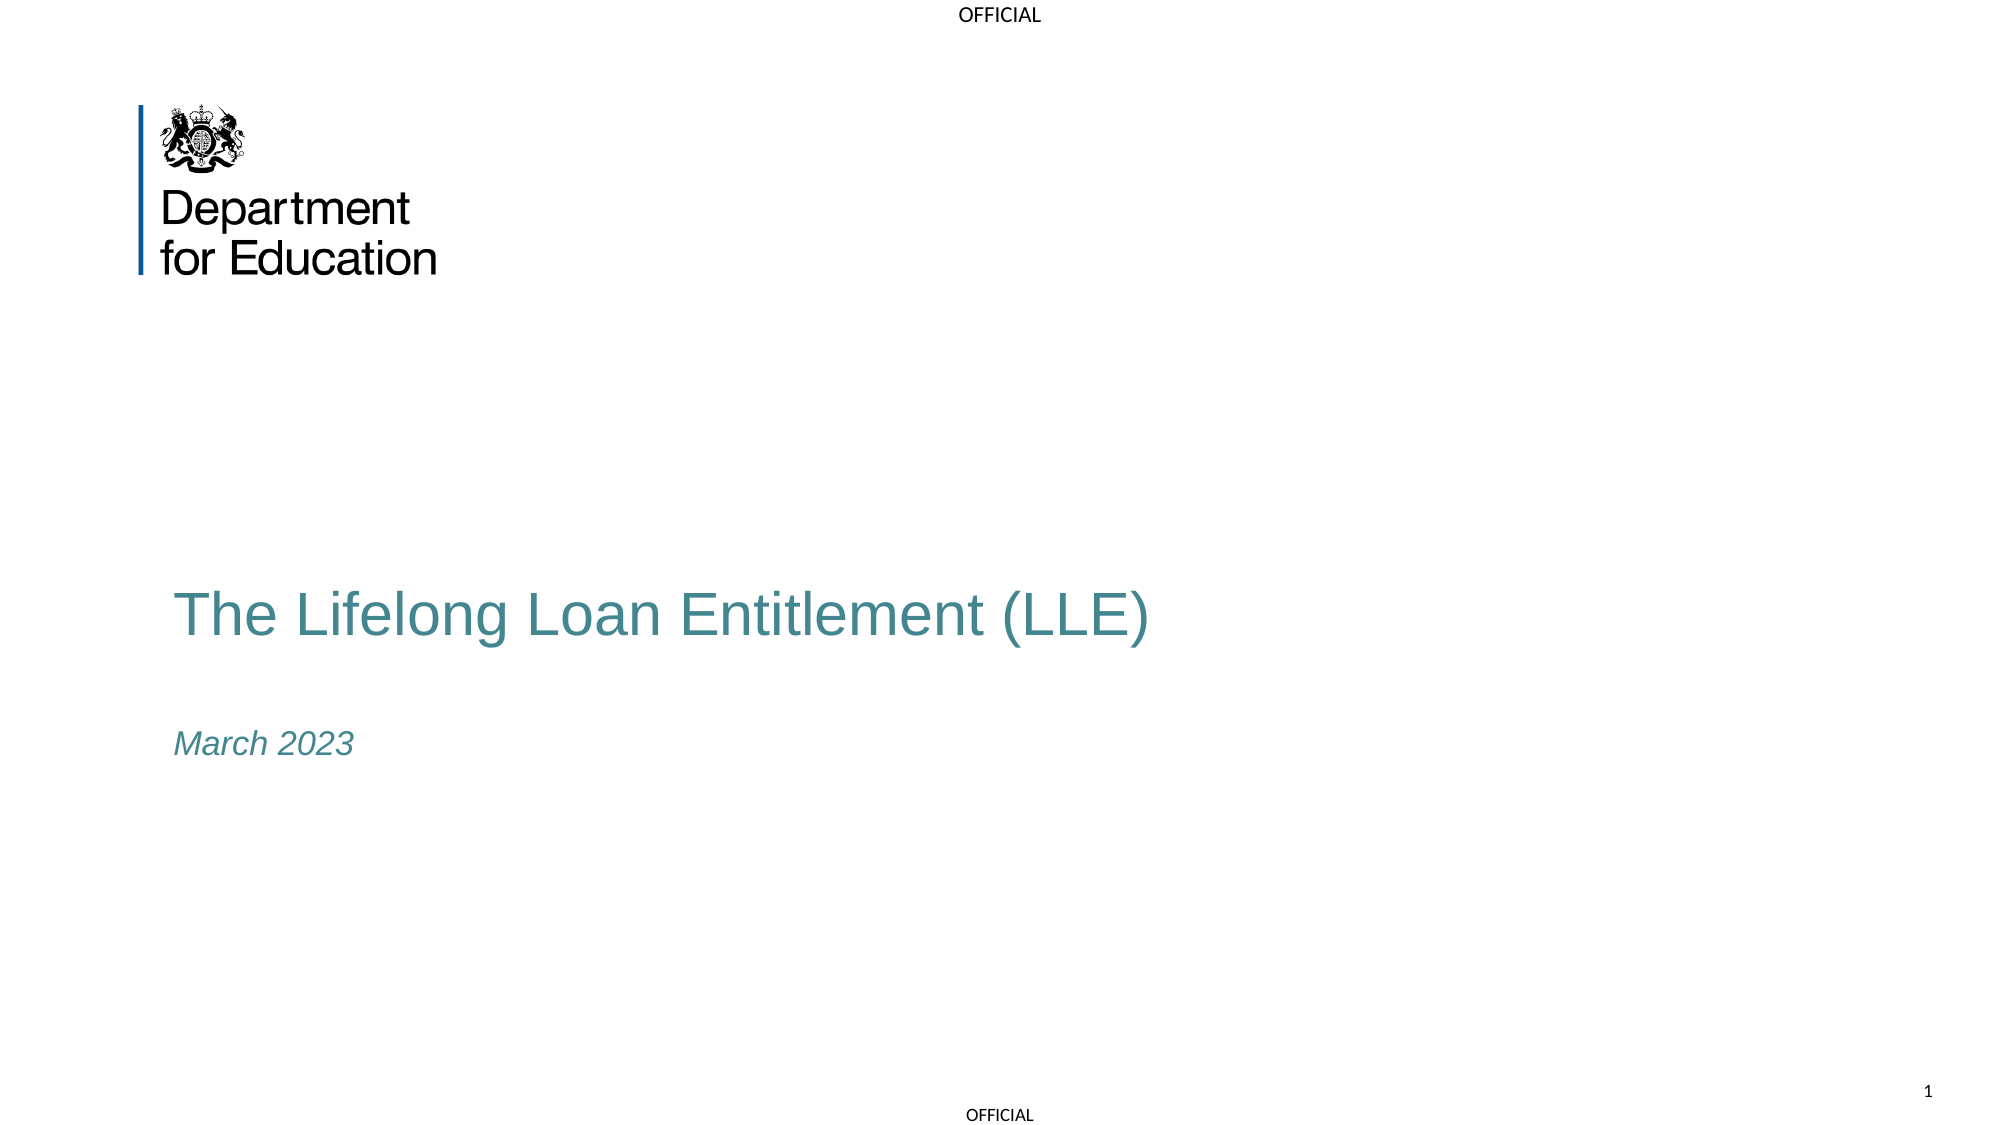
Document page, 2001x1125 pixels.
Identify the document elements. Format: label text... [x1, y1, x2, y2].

slide_number 1 [1888, 1077, 1968, 1103]
picture [138, 104, 436, 276]
title The Lifelong Loan Entitlement (LLE) March 2023 [167, 491, 1929, 843]
